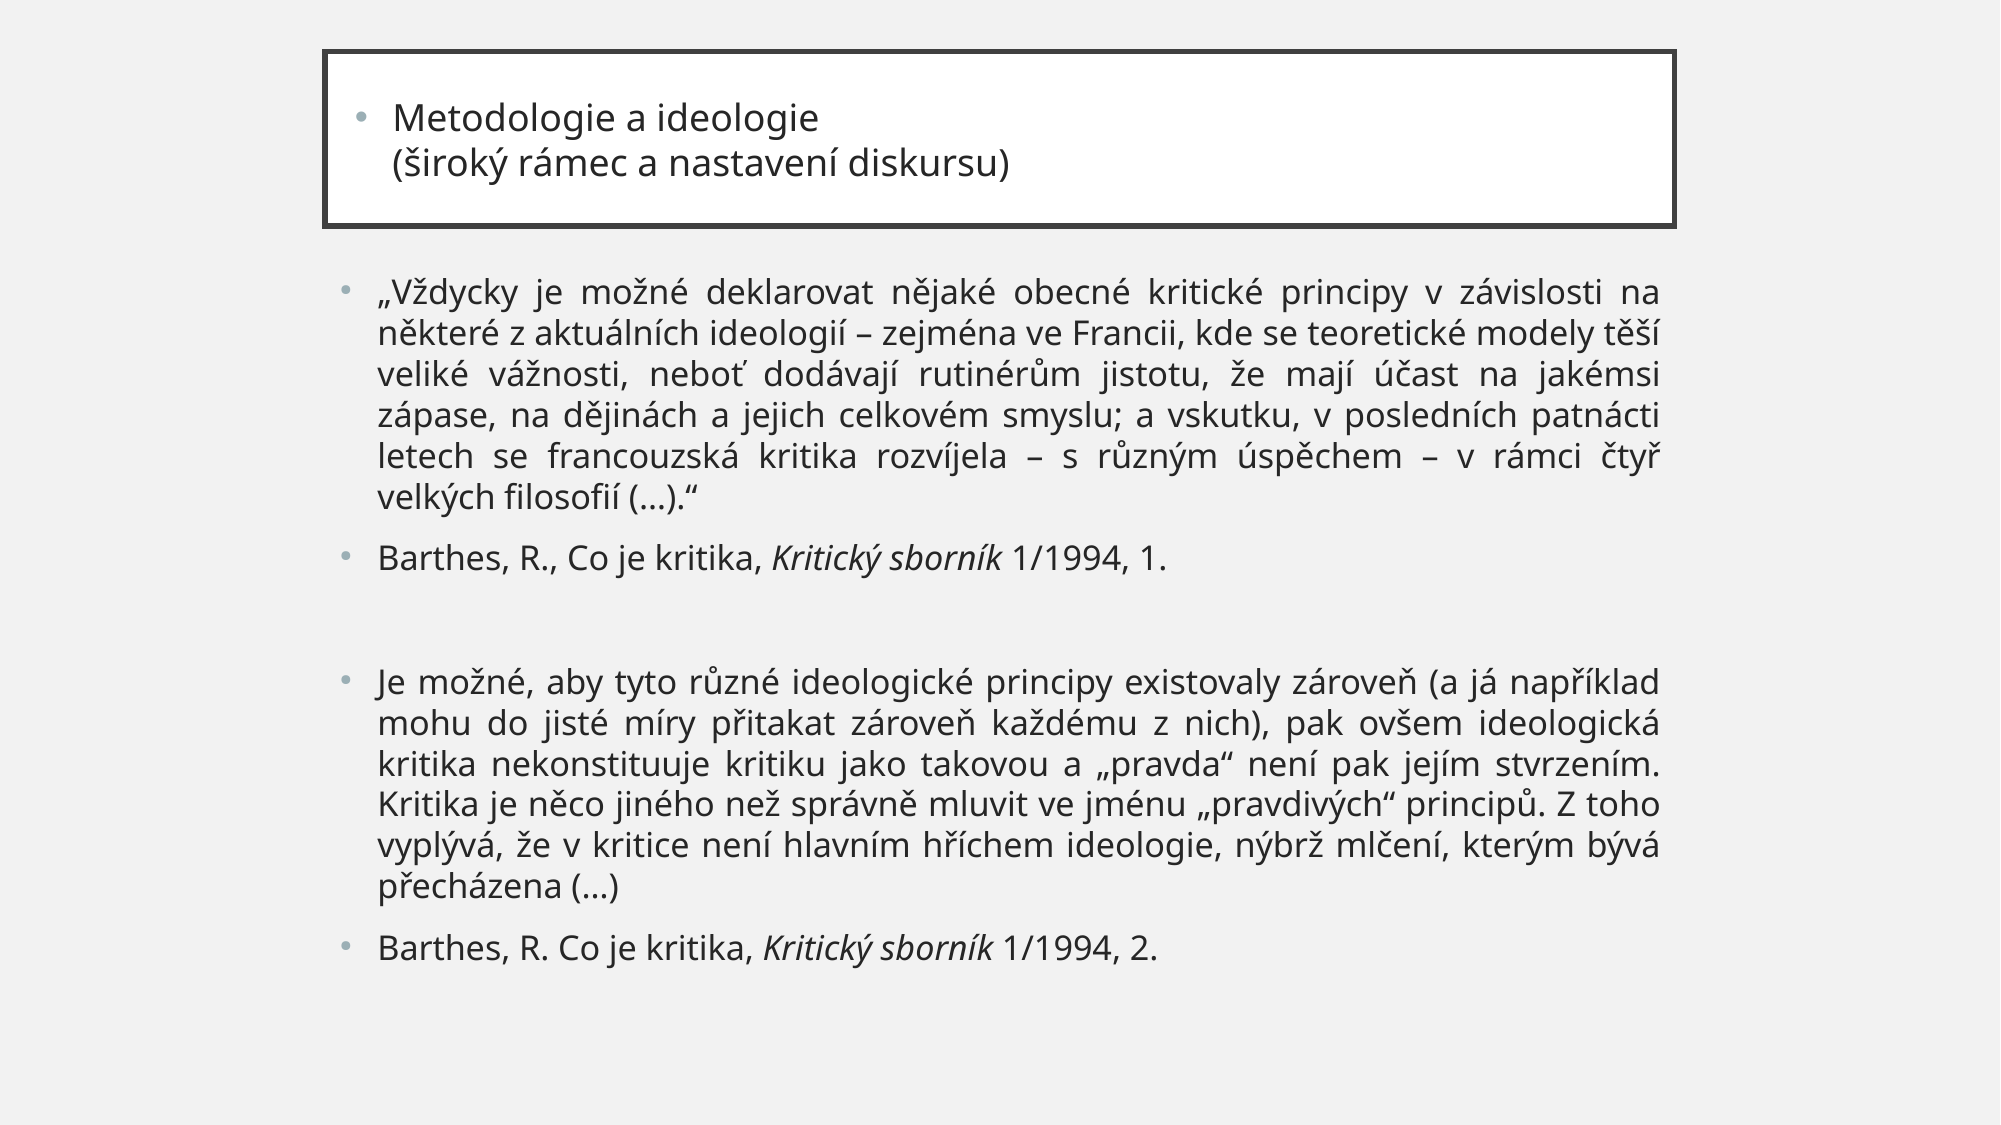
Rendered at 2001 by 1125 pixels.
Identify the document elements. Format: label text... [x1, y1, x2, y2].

list „Vždycky je možné deklarovat nějaké obecné kritické principy v závislosti na některé z aktuálních ideologií – zejména ve Francii, kde se teoretické modely těší veliké vážnosti, neboť dodávají rutinérům jistotu, že mají účast na jakémsi zápase, na dějinách a jejich celkovém smyslu; a vskutku, v posledních patnácti letech se francouzská kritika rozvíjela – s různým úspěchem – v rámci čtyř velkých filosofií (…).“ Barthes, R., Co je kritika, Kritický sborník 1/1994, 1. Je možné, aby tyto různé ideologické principy existovaly zároveň (a já například mohu do jisté míry přitakat zároveň každému z nich), pak ovšem ideologická kritika nekonstituuje kritiku jako takovou a „pravda“ není pak jejím stvrzením. Kritika je něco jiného než správně mluvit ve jménu „pravdivých“ principů. Z toho vyplývá, že v kritice není hlavním hříchem ideologie, nýbrž mlčení, kterým bývá přecházena (…) Barthes, R. Co je kritika, Kritický sborník 1/1994, 2. [324, 263, 1675, 993]
title Metodologie a ideologie (široký rámec a nastavení diskursu) [322, 49, 1677, 229]
